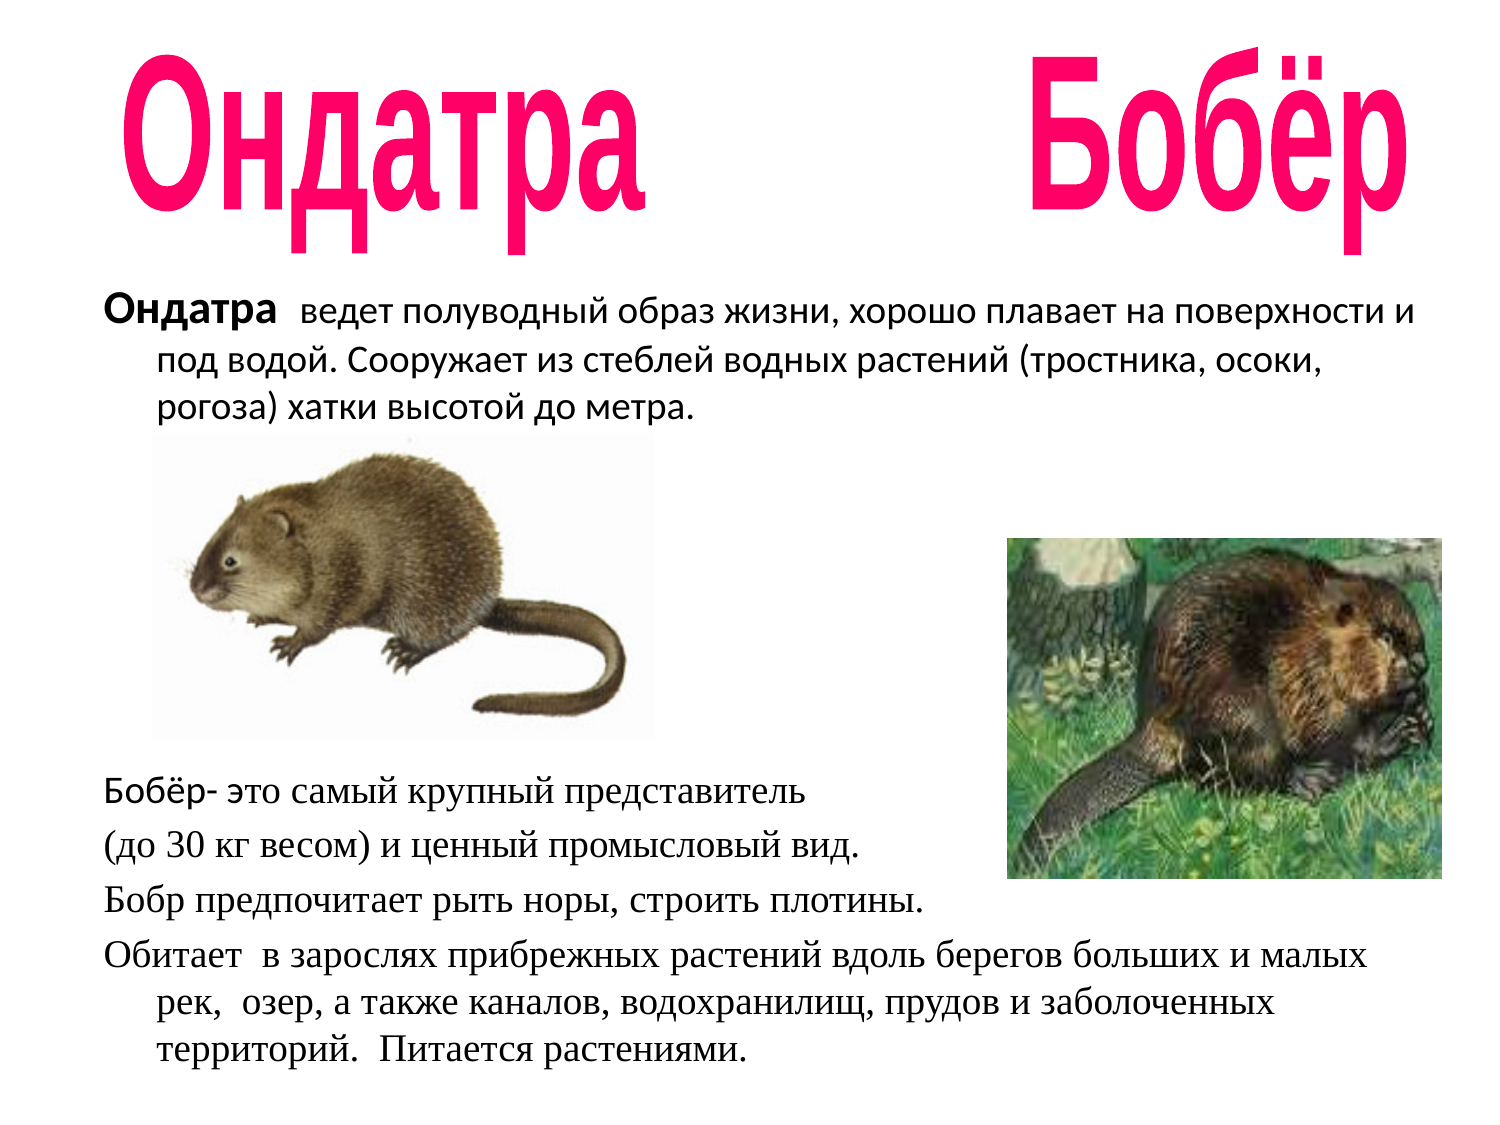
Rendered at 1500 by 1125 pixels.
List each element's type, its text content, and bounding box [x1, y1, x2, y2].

list Ондатра ведет полуводный образ жизни, хорошо плавает на поверхности и под водой. Сооружает из стеблей водных растений (тростника, осоки, рогоза) хатки высотой до метра. Бобёр- это самый крупный представитель (до 30 кг весом) и ценный промысловый вид. Бобр предпочитает рыть норы, строить плотины. Обитает в зарослях прибрежных растений вдоль берегов больших и малых рек, озер, а также каналов, водохранилищ, прудов и заболоченных территорий. Питается растениями. [88, 269, 1454, 1079]
picture [1007, 538, 1442, 880]
picture [152, 433, 655, 739]
